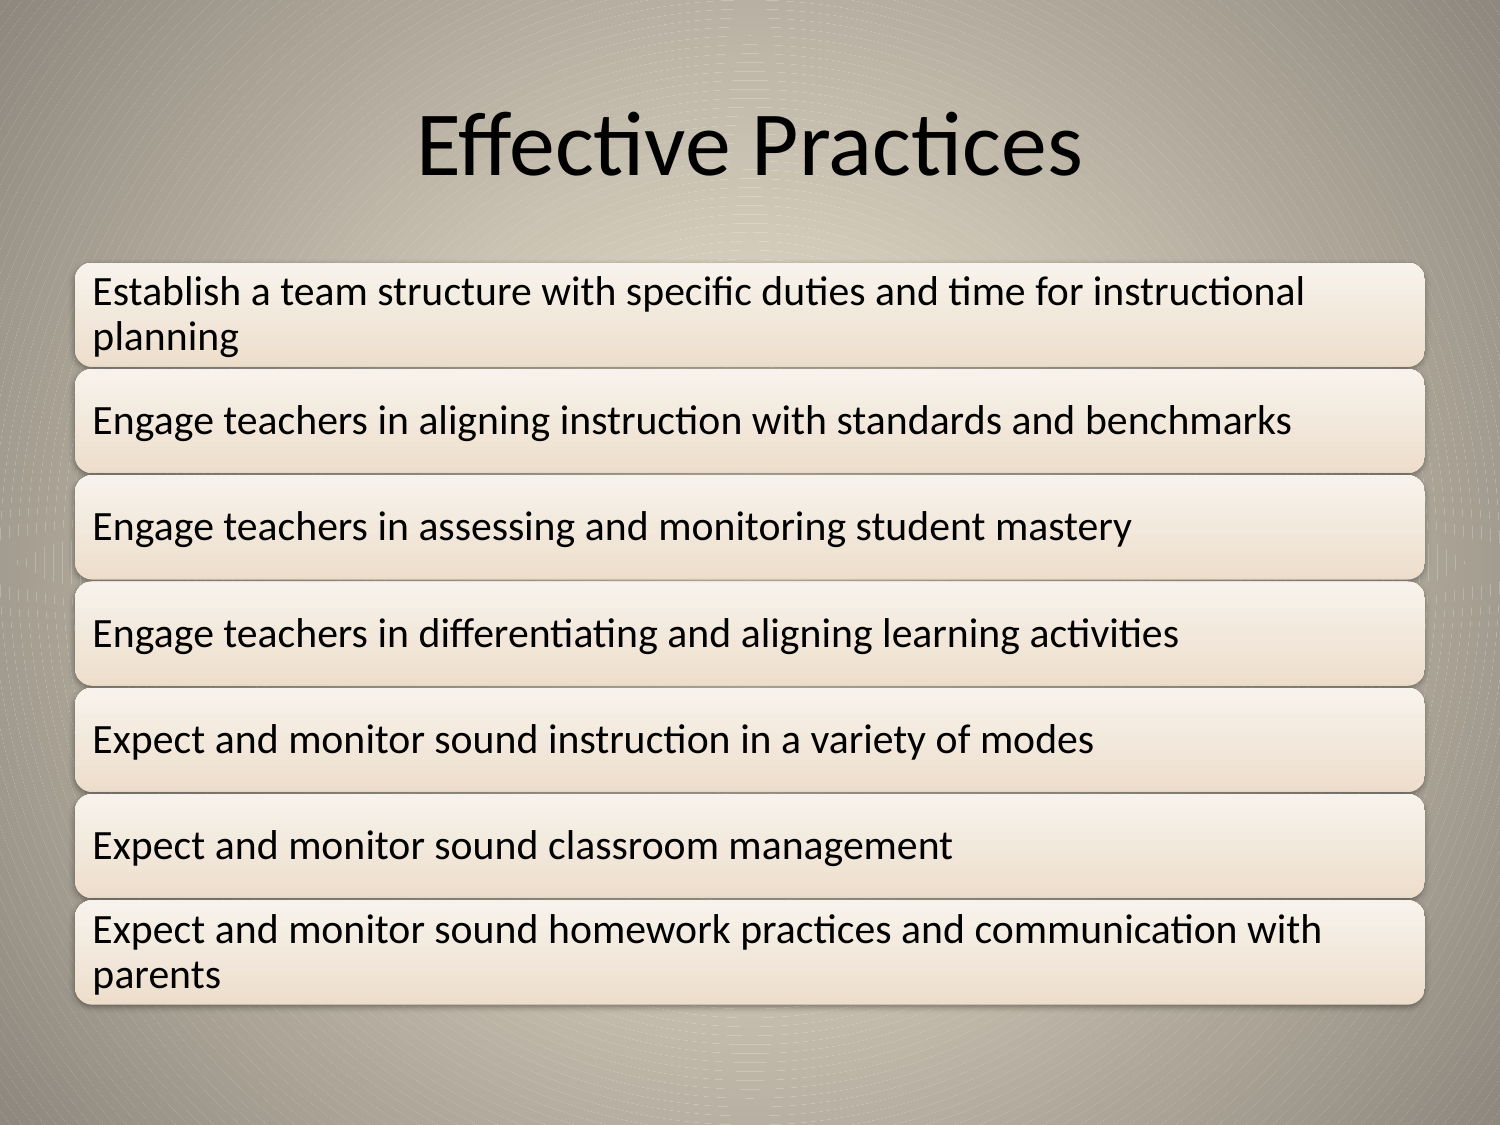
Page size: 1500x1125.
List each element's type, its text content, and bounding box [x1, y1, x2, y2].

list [74, 262, 1426, 1006]
title Effective Practices [75, 45, 1425, 233]
